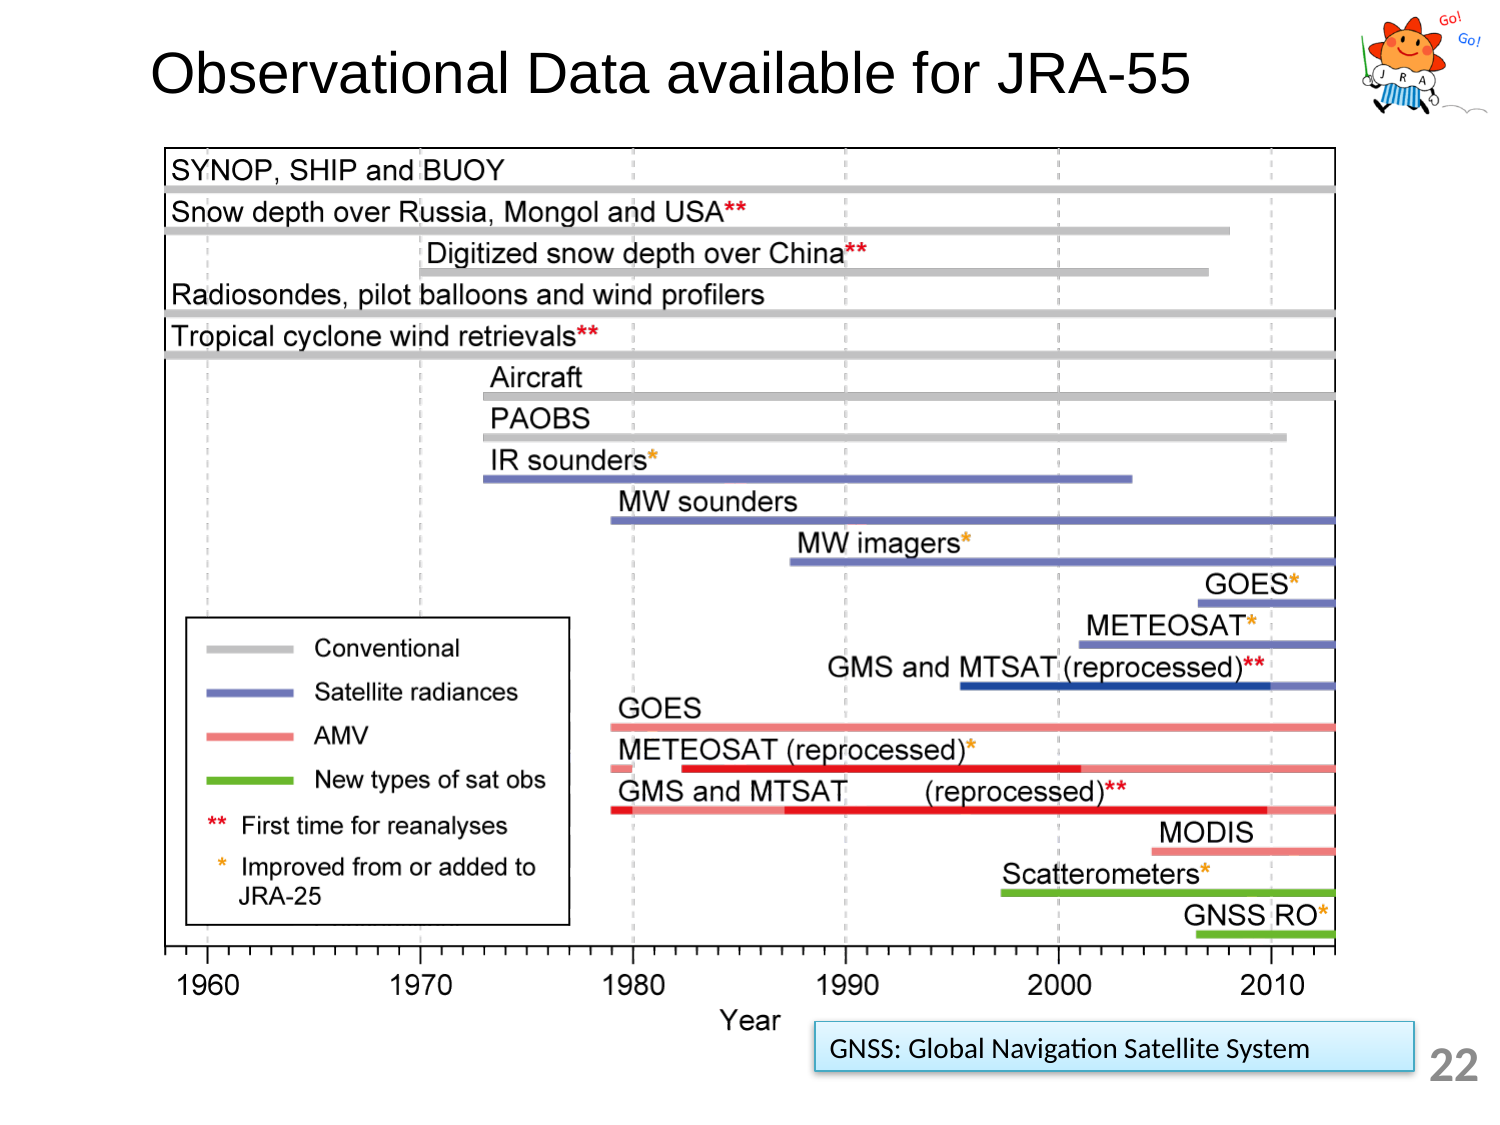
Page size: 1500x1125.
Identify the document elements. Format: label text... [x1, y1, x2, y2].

text_box GNSS: Global Navigation Satellite System [814, 1048, 1144, 1072]
picture [1352, 1, 1500, 130]
slide_number 22 [1144, 1022, 1495, 1101]
title Observational Data available for JRA-55 [135, 0, 1500, 141]
picture [164, 147, 1336, 1040]
